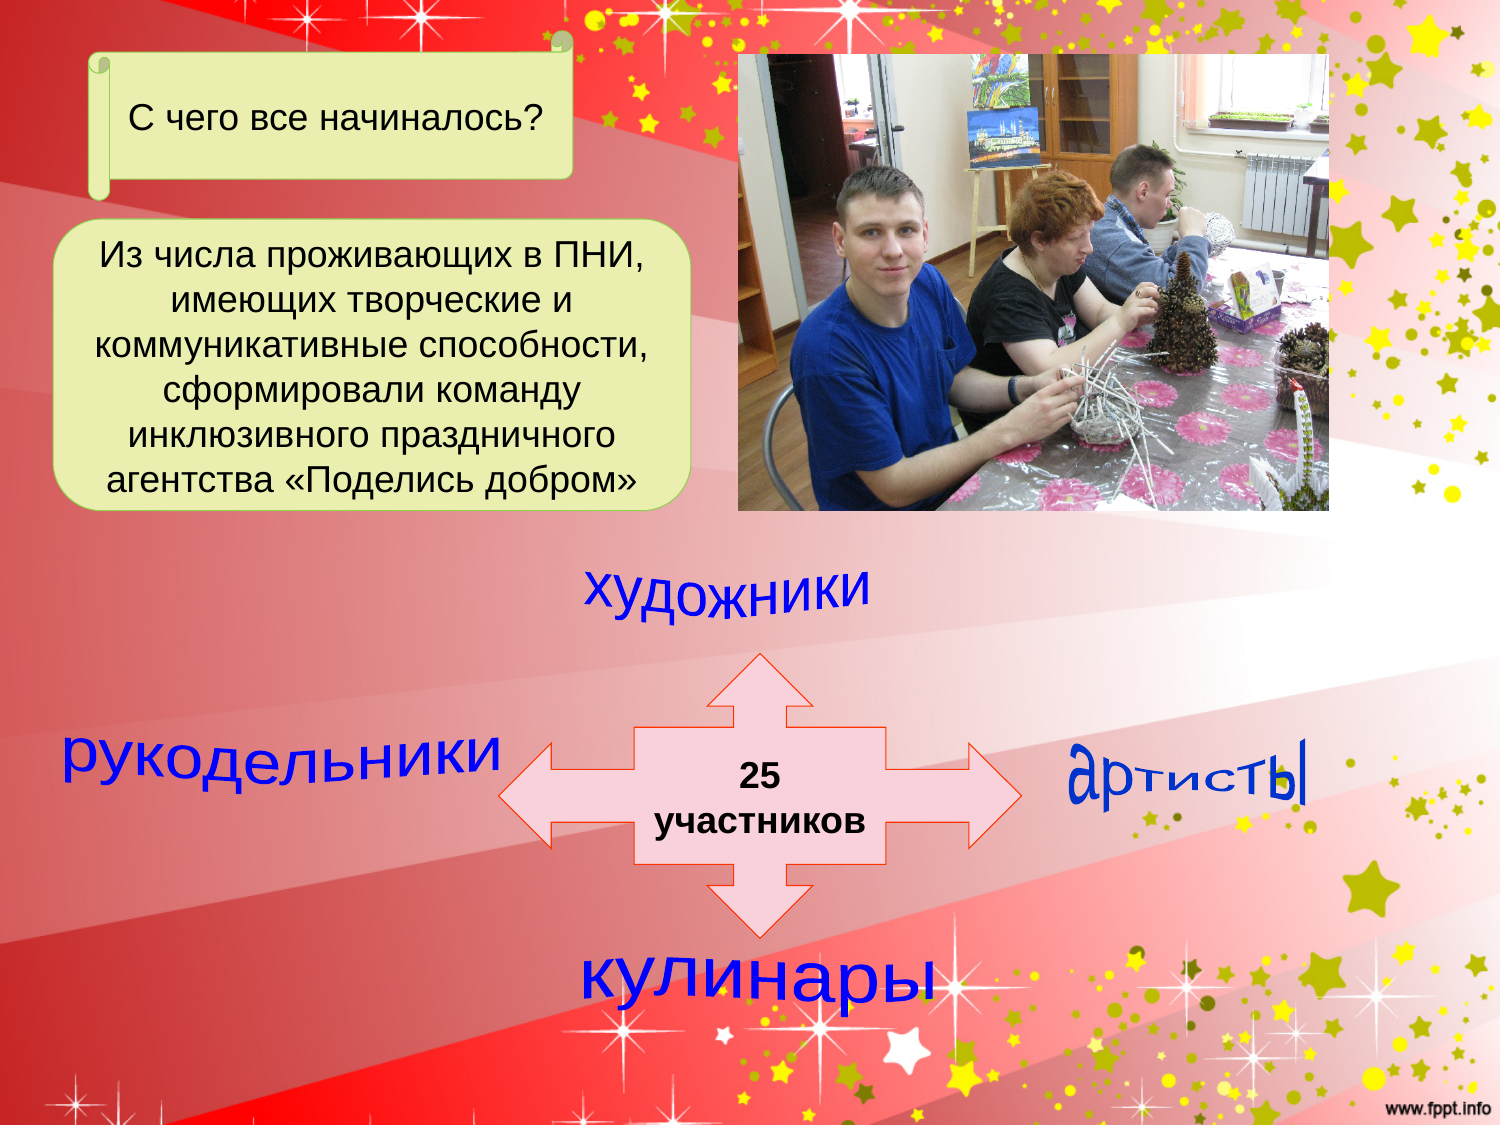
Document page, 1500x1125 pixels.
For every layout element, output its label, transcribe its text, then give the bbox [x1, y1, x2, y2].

text_box Из числа проживающих в ПНИ, имеющих творческие и коммуникативные способности, сформировали команду инклюзивного праздничного агентства «Поделись добром» [52, 218, 692, 512]
picture [0, 0, 1500, 1125]
text_box С чего все начиналось? [87, 30, 574, 201]
text_box 25 участников [497, 652, 1023, 940]
